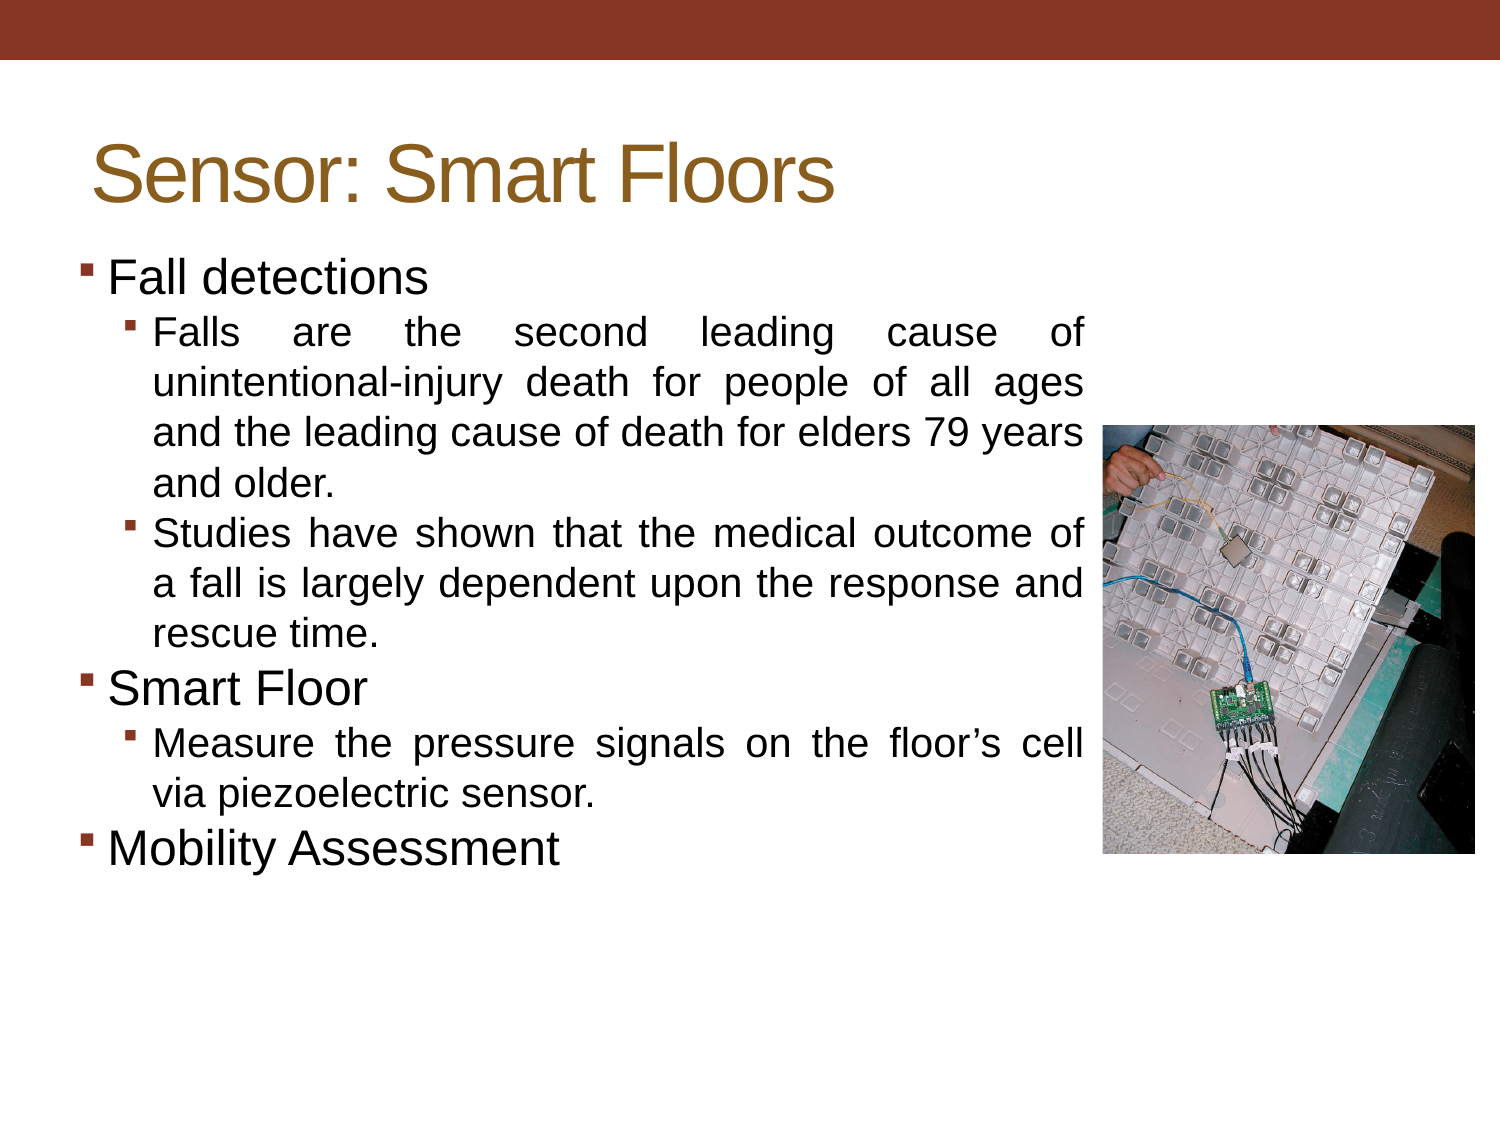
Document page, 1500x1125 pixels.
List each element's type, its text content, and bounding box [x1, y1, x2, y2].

picture [1102, 424, 1476, 854]
list Fall detections Falls are the second leading cause of unintentional-injury death for people of all ages and the leading cause of death for elders 79 years and older. Studies have shown that the medical outcome of a fall is largely dependent upon the response and rescue time. Smart Floor Measure the pressure signals on the floor’s cell via piezoelectric sensor. Mobility Assessment [62, 237, 1100, 1063]
title Sensor: Smart Floors [75, 87, 1425, 250]
